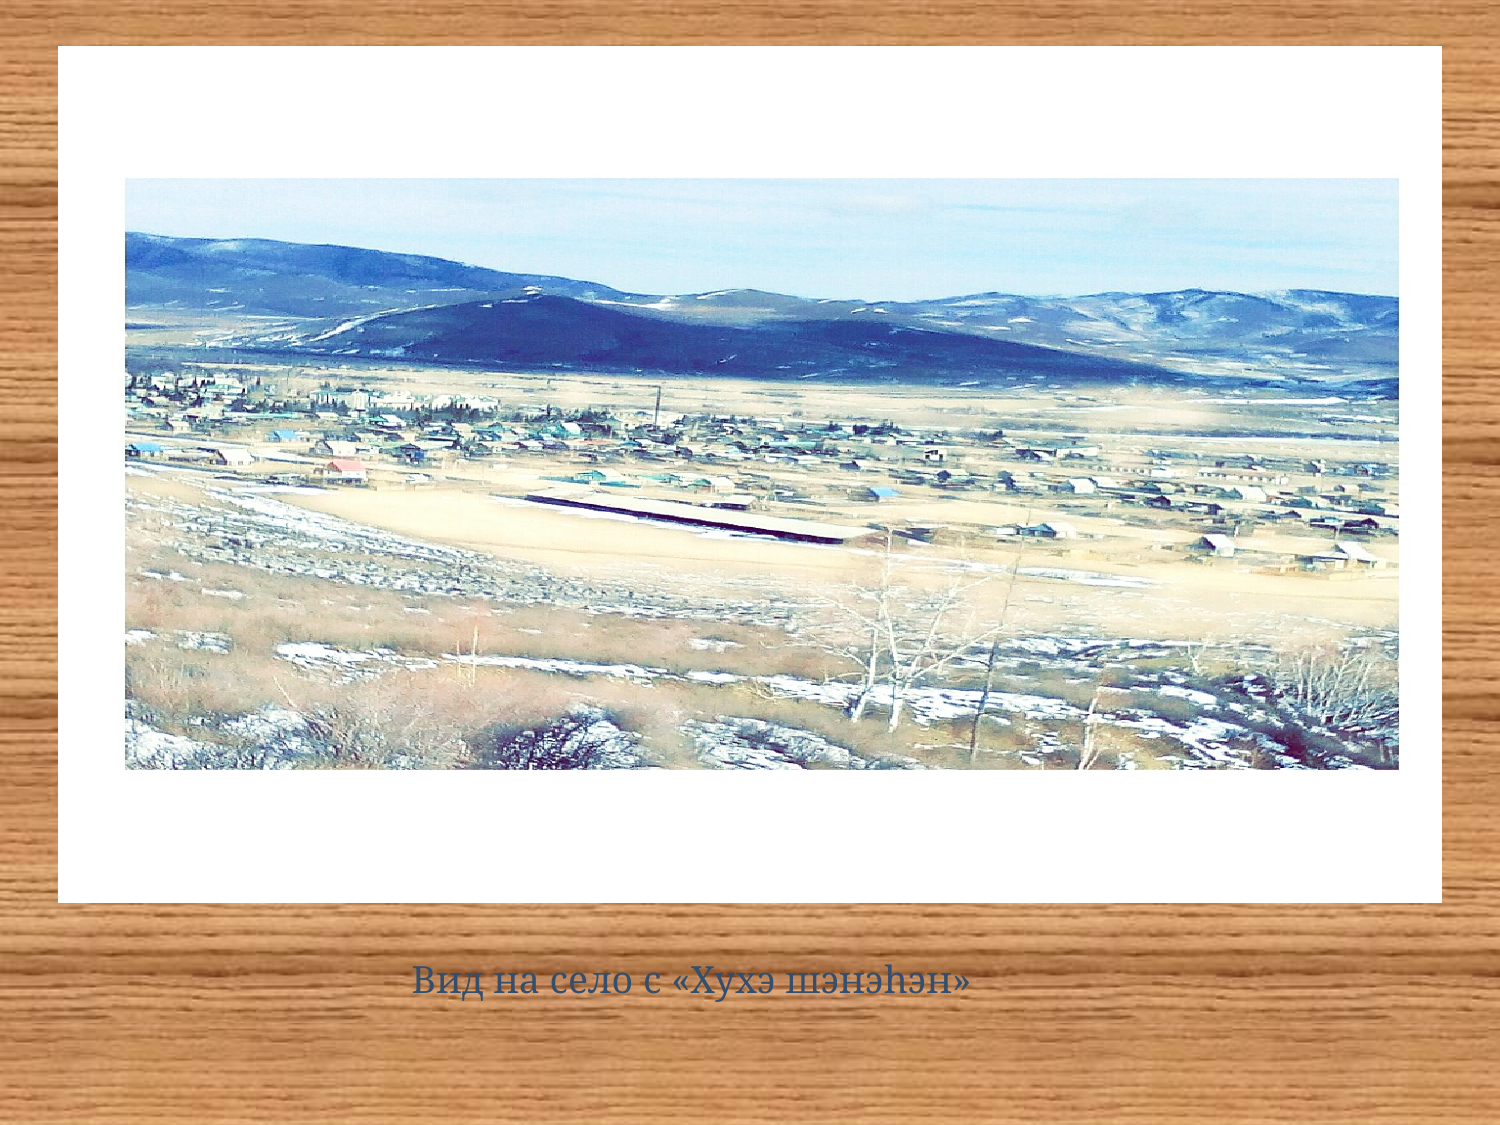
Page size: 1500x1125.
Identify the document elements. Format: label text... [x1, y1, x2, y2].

picture [0, 0, 1500, 1125]
text_box Вид на село с «Хухэ шэнэhэн» [396, 949, 987, 1009]
